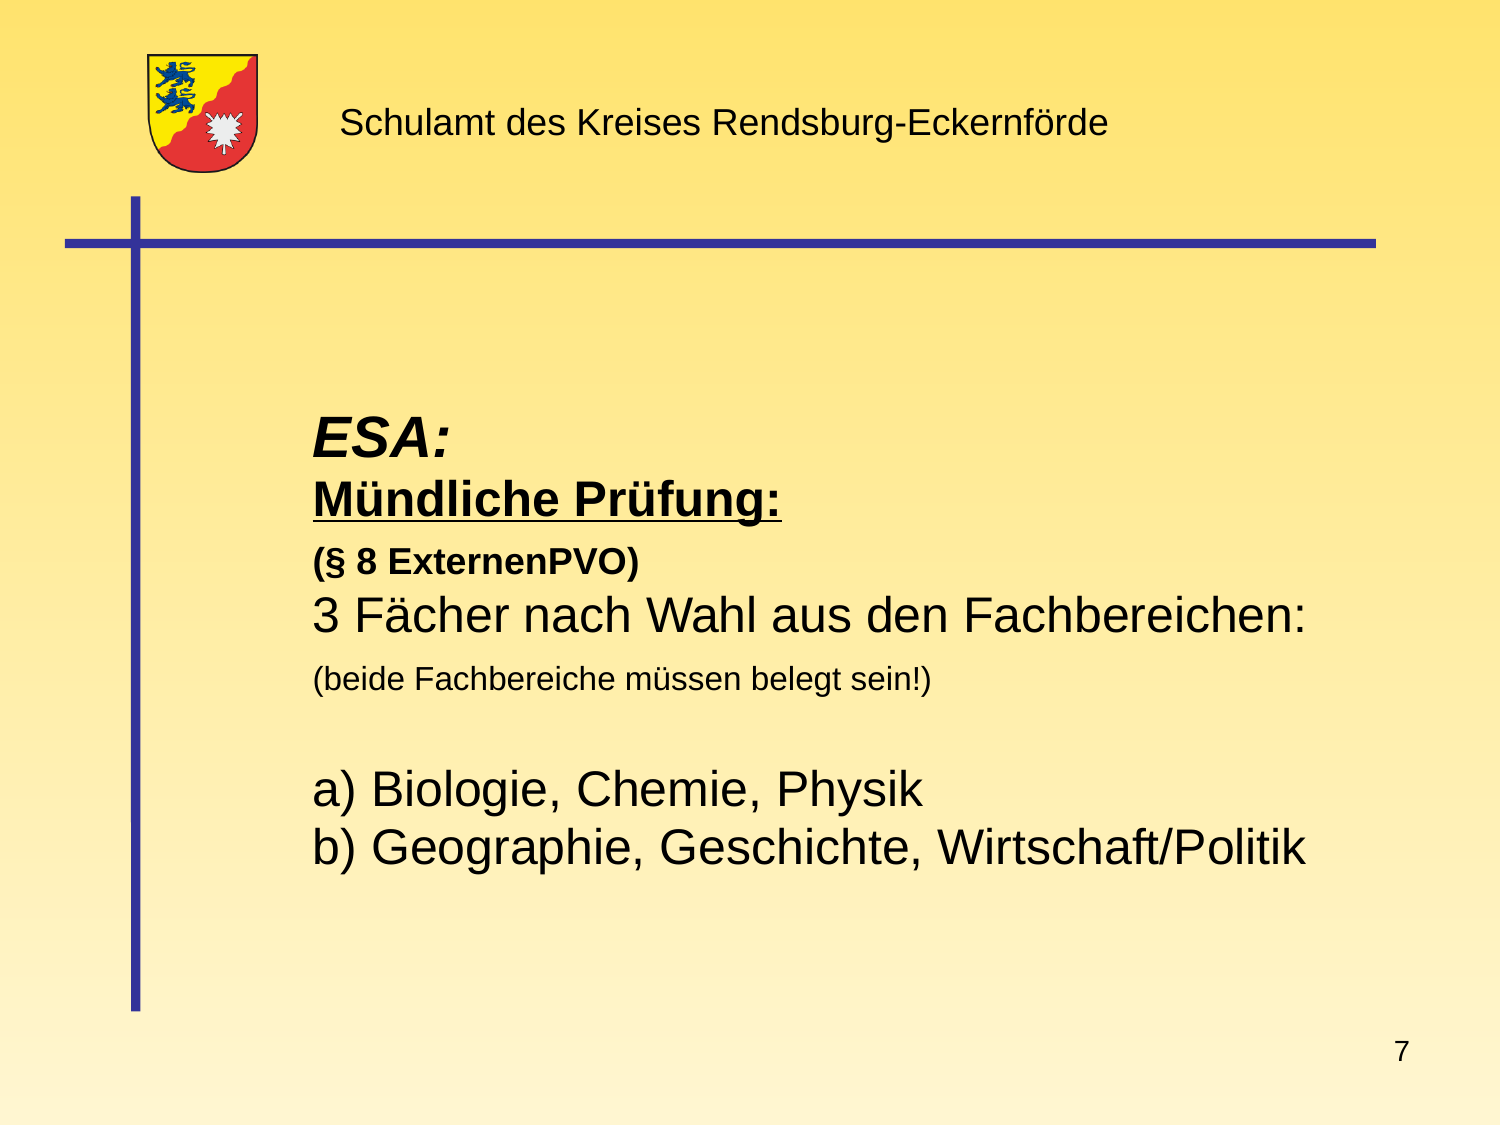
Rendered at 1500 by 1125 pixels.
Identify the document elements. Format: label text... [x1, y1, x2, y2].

slide_number 7 [1074, 1024, 1425, 1103]
list ESA: Mündliche Prüfung: (§ 8 ExternenPVO) 3 Fächer nach Wahl aus den Fachbereichen: (beide Fachbereiche müssen belegt sein!) a) Biologie, Chemie, Physik b) Geographie, Geschichte, Wirtschaft/Politik [147, 255, 1414, 998]
picture [147, 54, 258, 173]
